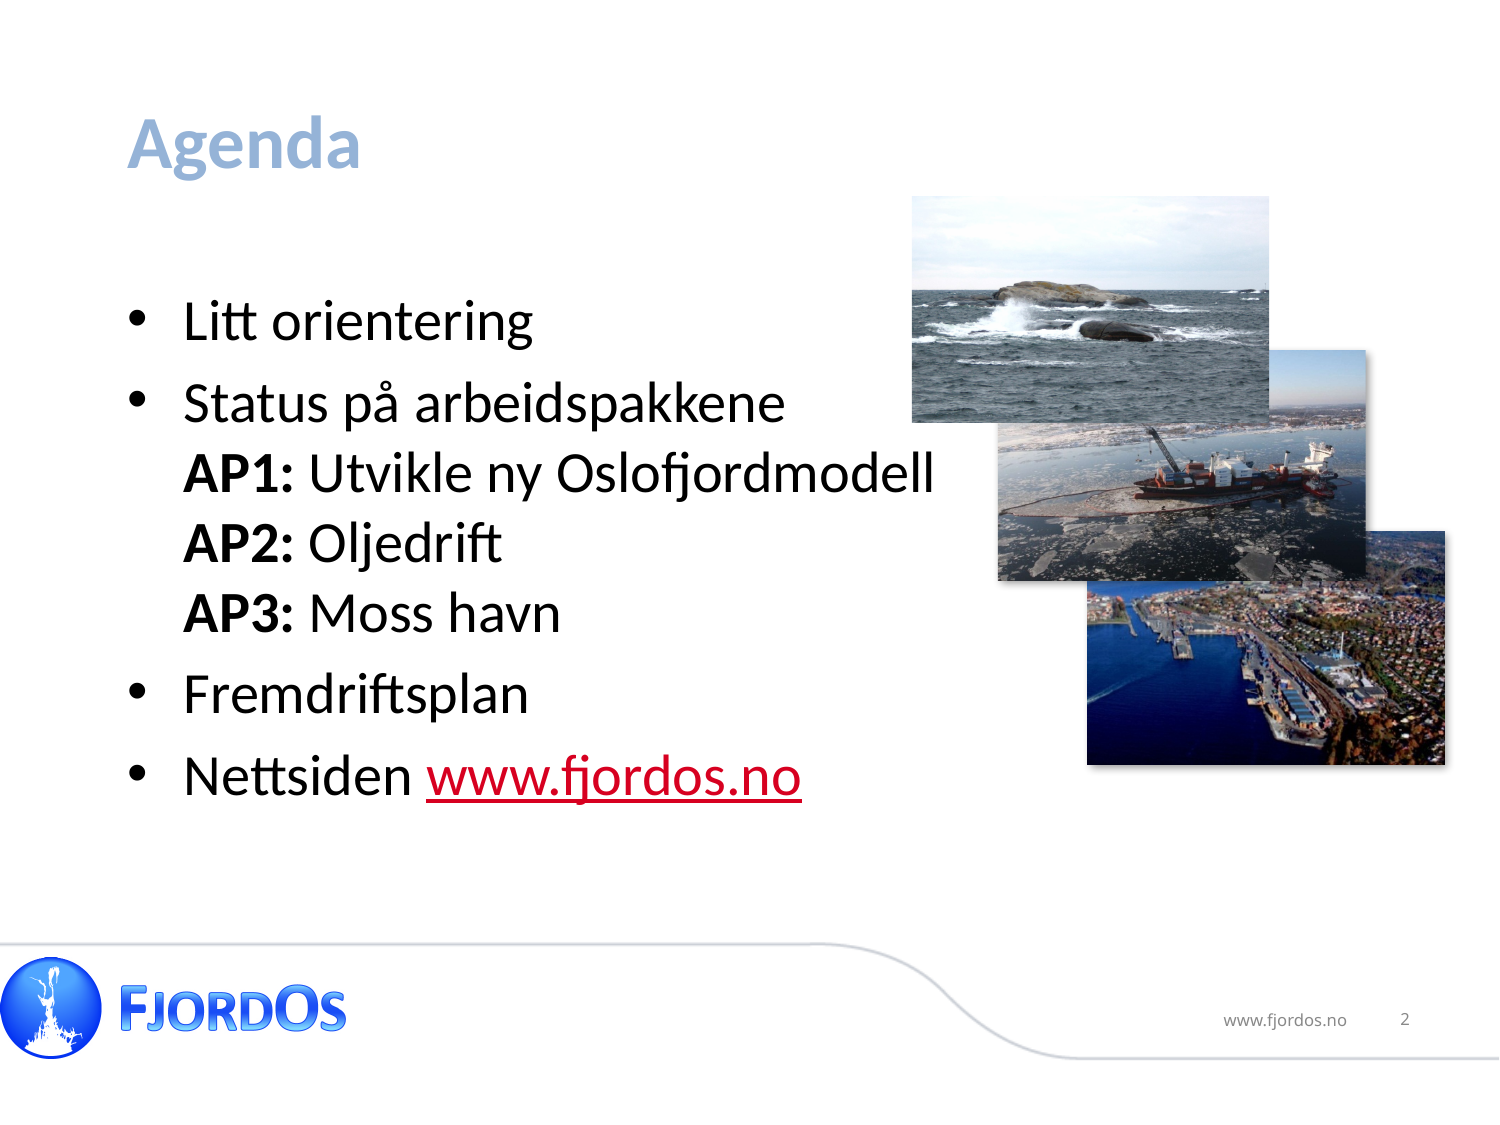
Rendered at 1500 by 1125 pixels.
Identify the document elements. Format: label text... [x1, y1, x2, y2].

footer www.fjordos.no [1025, 990, 1363, 1050]
picture [0, 957, 346, 1059]
list Litt orientering Status på arbeidspakkene AP1: Utvikle ny Oslofjordmodell AP2: Oljedrift AP3: Moss havn Fremdriftsplan Nettsiden www.fjordos.no [112, 274, 1425, 870]
picture [911, 196, 1445, 766]
title Agenda [112, 45, 1425, 233]
slide_number 2 [1363, 990, 1425, 1050]
